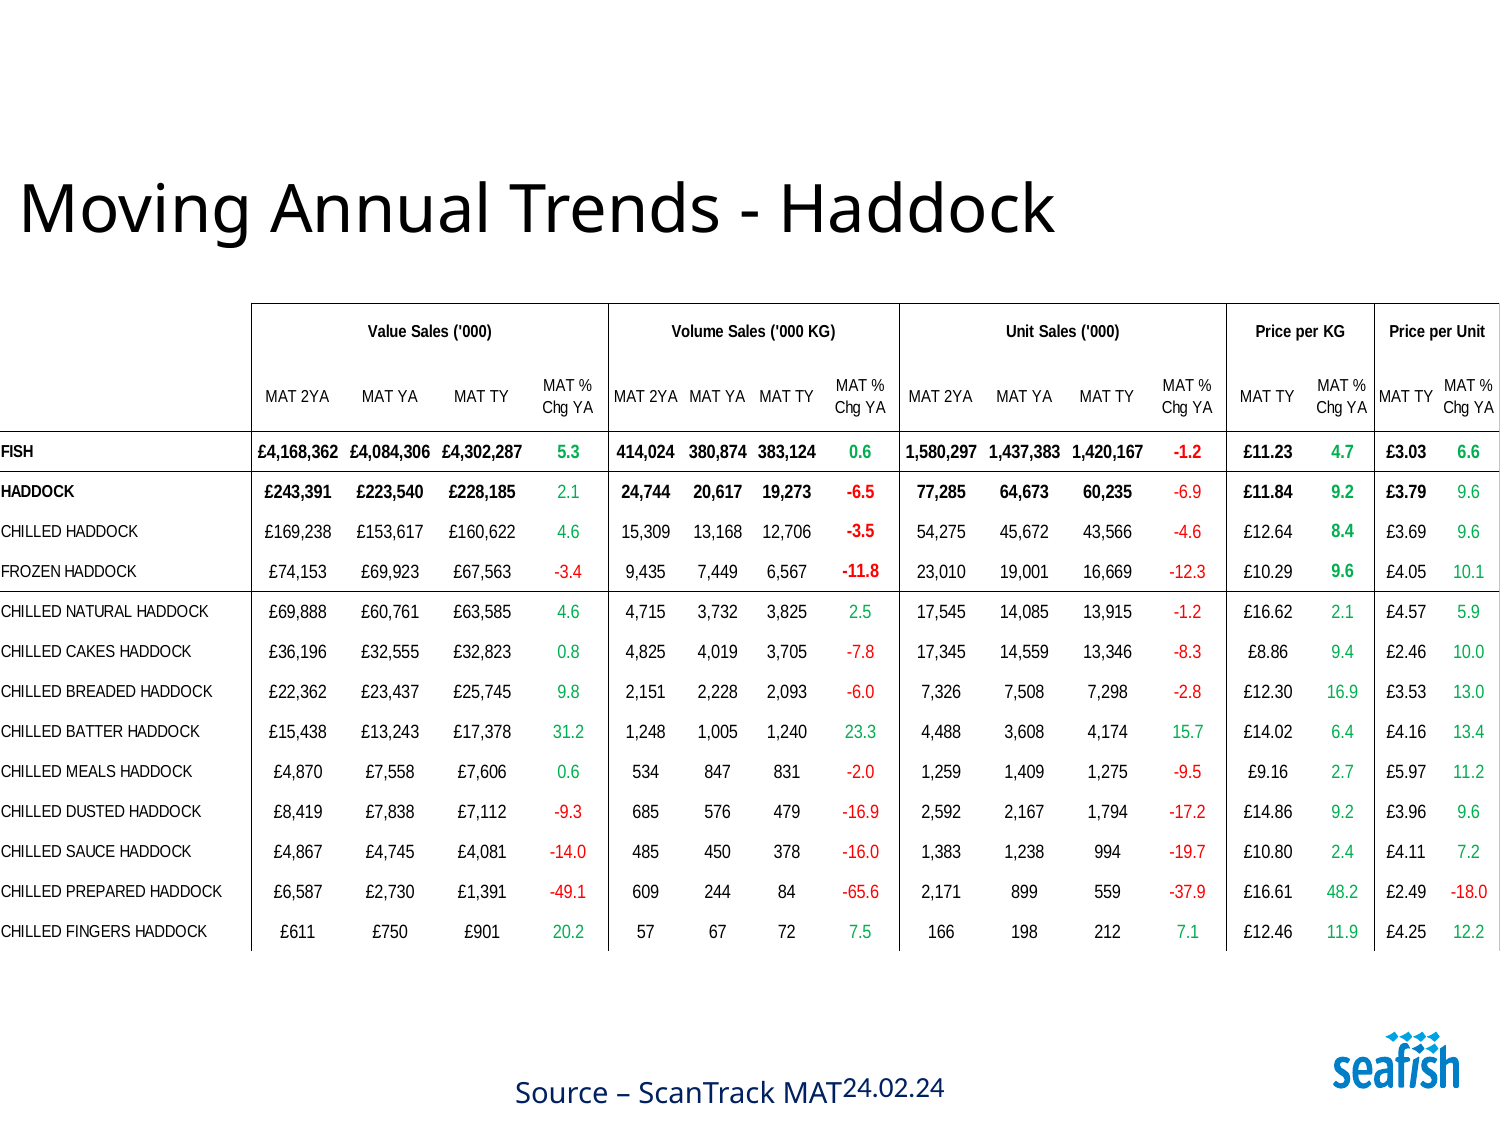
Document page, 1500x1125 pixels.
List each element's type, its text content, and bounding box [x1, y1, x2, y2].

title Moving Annual Trends - Haddock [3, 166, 1152, 256]
text_box Source – ScanTrack MAT [0, 1067, 857, 1117]
picture [0, 302, 1500, 952]
picture [837, 1073, 1063, 1113]
